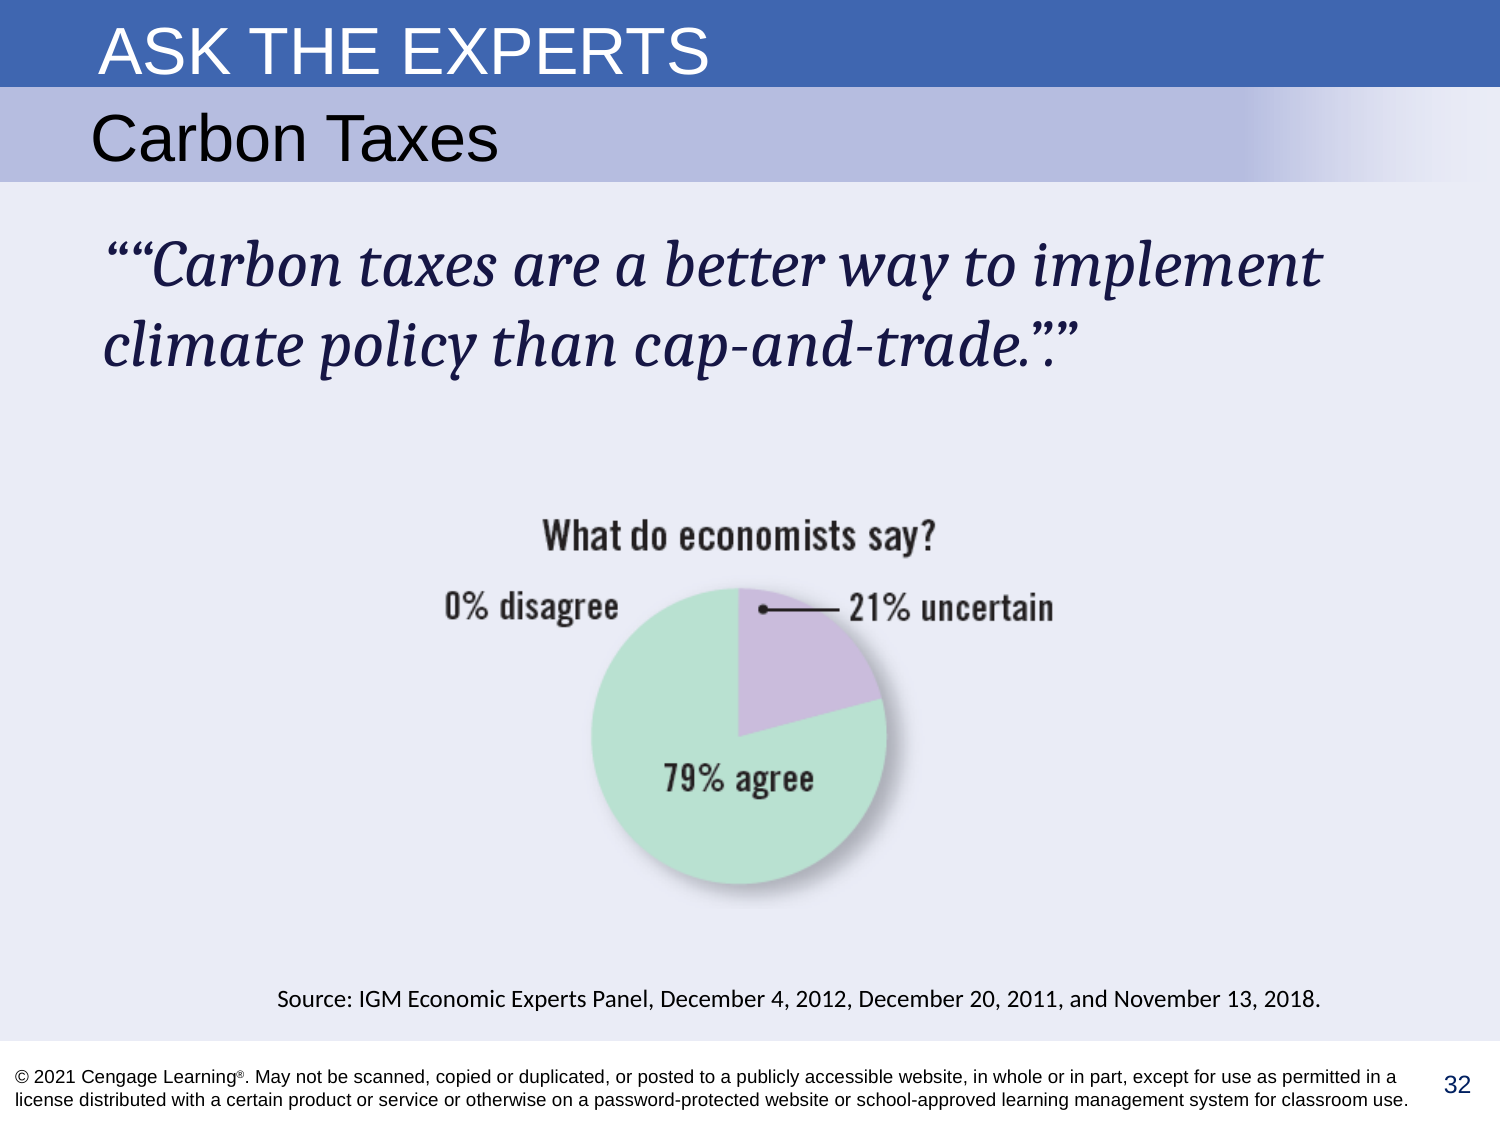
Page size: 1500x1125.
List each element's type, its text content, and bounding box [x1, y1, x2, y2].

picture [0, 0, 1500, 1041]
list ““Carbon taxes are a better way to implement climate policy than cap-and-trade.”.” [87, 212, 1413, 575]
slide_number 32 [1425, 1060, 1500, 1125]
title ASK THE EXPERTS [83, 0, 1470, 97]
list Carbon Taxes [75, 87, 1463, 175]
text_box Source: IGM Economic Experts Panel, December 4, 2012, December 20, 2011, and November 13, 2018. [262, 974, 1366, 1020]
footer © 2021 Cengage Learning®. May not be scanned, copied or duplicated, or posted to a publicly accessible website, in whole or in part, except for use as permitted in a license distributed with a certain product or service or otherwise on a password-protected website or school-approved learning management system for classroom use. [0, 1050, 1425, 1125]
